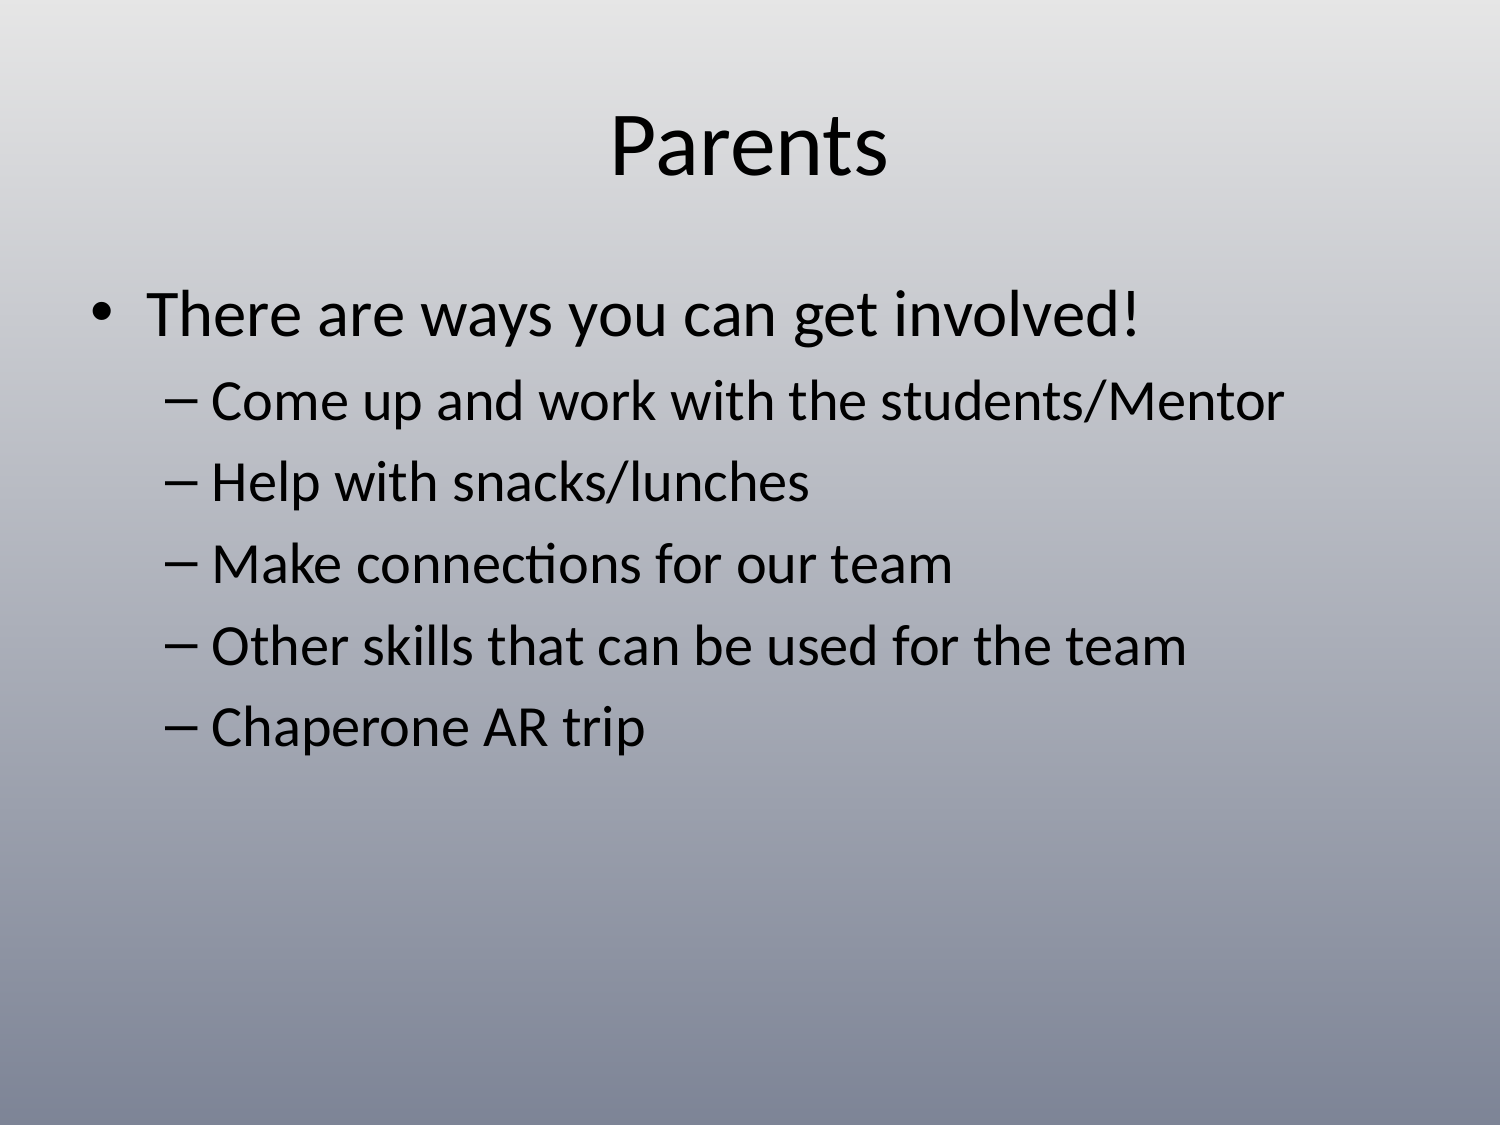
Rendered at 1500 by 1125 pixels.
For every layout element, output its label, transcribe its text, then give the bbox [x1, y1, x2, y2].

list There are ways you can get involved! Come up and work with the students/Mentor Help with snacks/lunches Make connections for our team Other skills that can be used for the team Chaperone AR trip [75, 262, 1425, 1005]
title Parents [75, 45, 1425, 233]
